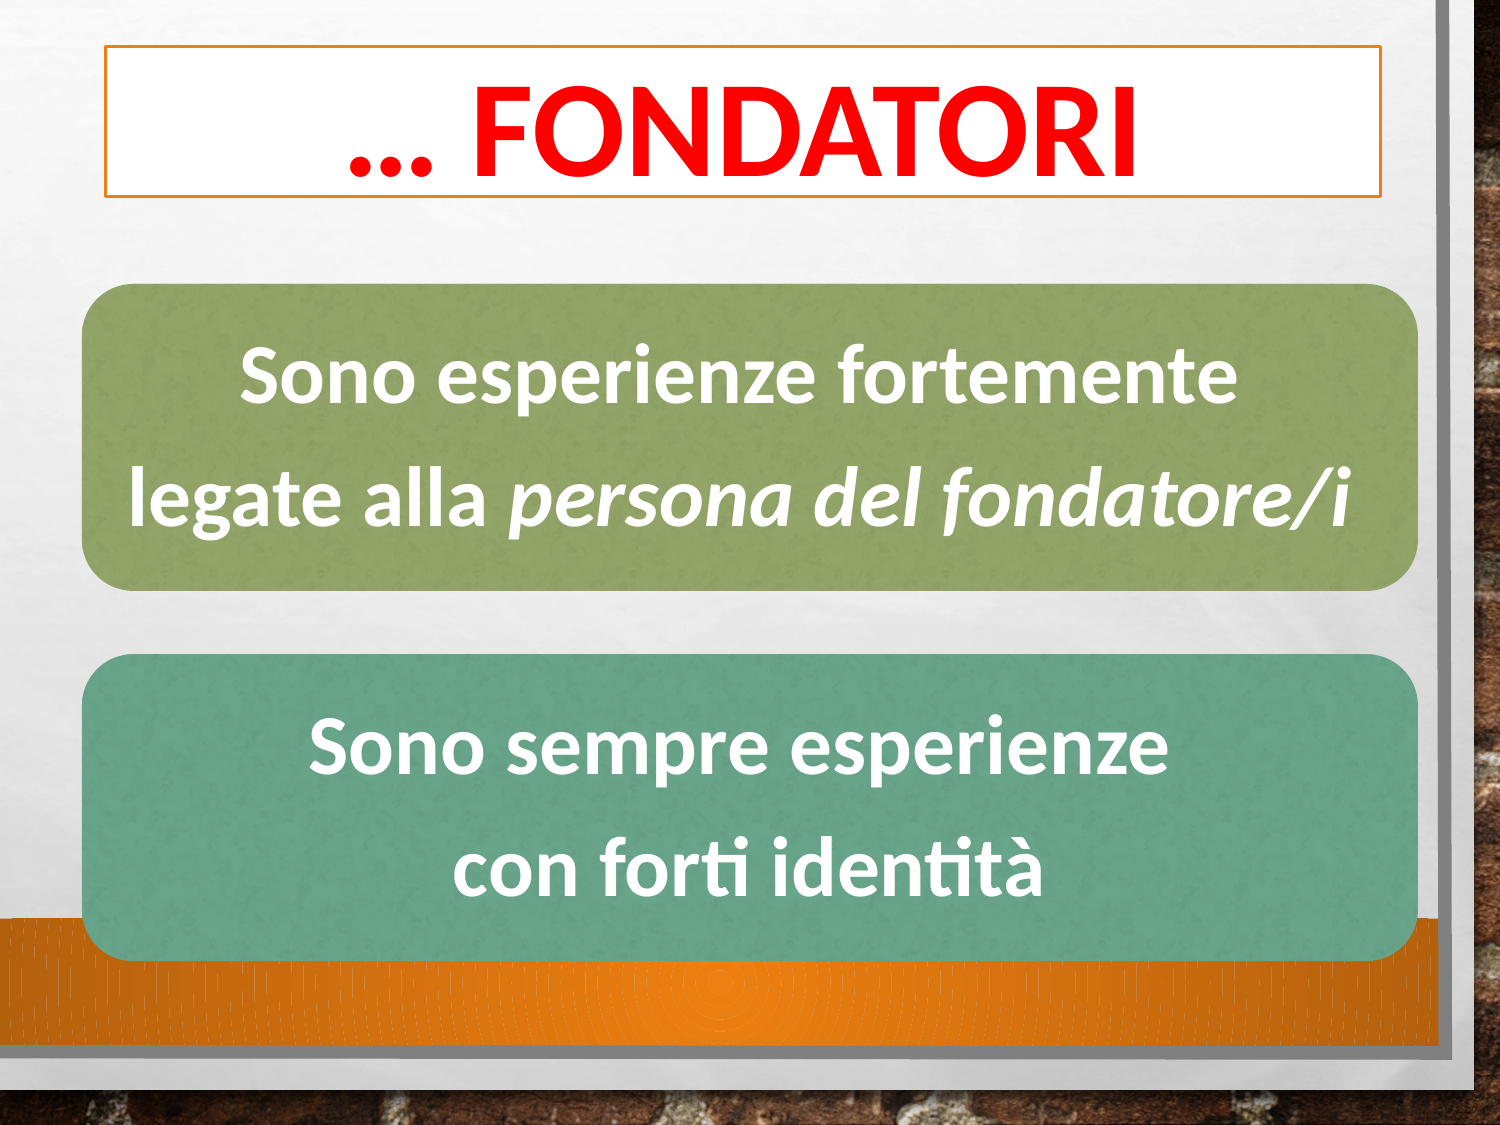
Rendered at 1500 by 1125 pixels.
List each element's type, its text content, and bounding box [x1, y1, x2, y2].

text_box … fondatori [104, 45, 1382, 198]
picture [0, 0, 1500, 1125]
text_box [81, 245, 1419, 1044]
